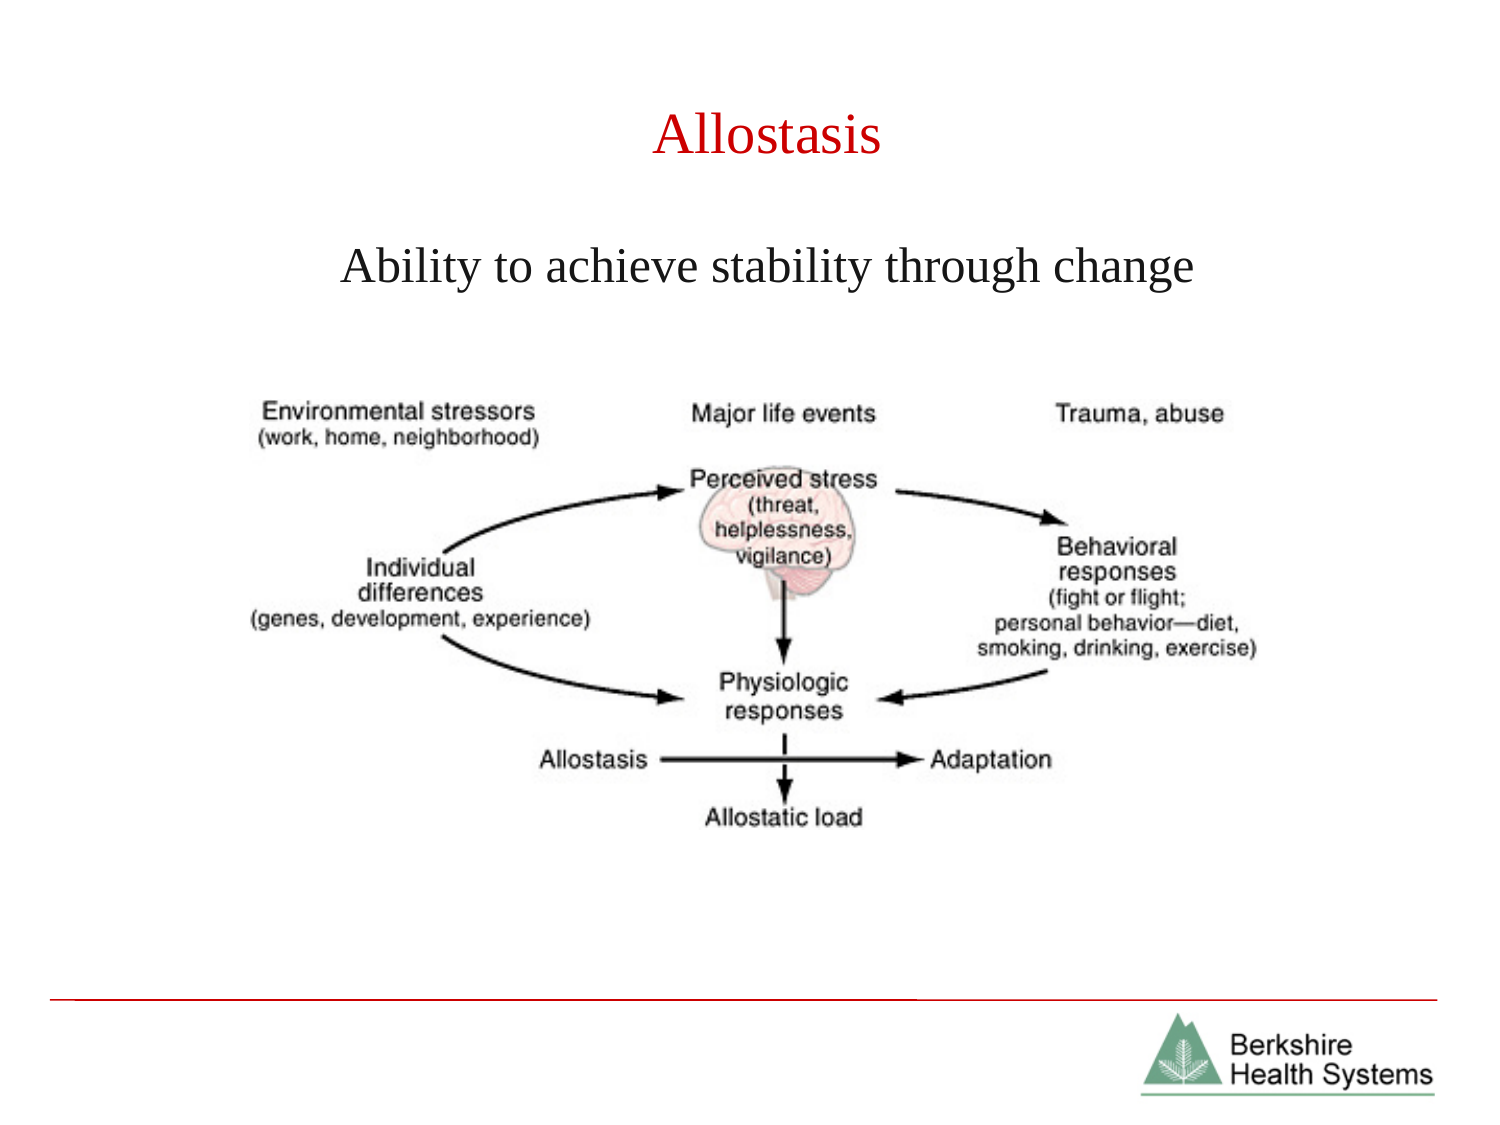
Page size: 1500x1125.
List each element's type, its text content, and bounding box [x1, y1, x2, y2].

title Allostasis [637, 87, 975, 200]
picture [1137, 1012, 1444, 1104]
picture [249, 399, 1259, 830]
list Ability to achieve stability through change [324, 224, 1250, 398]
